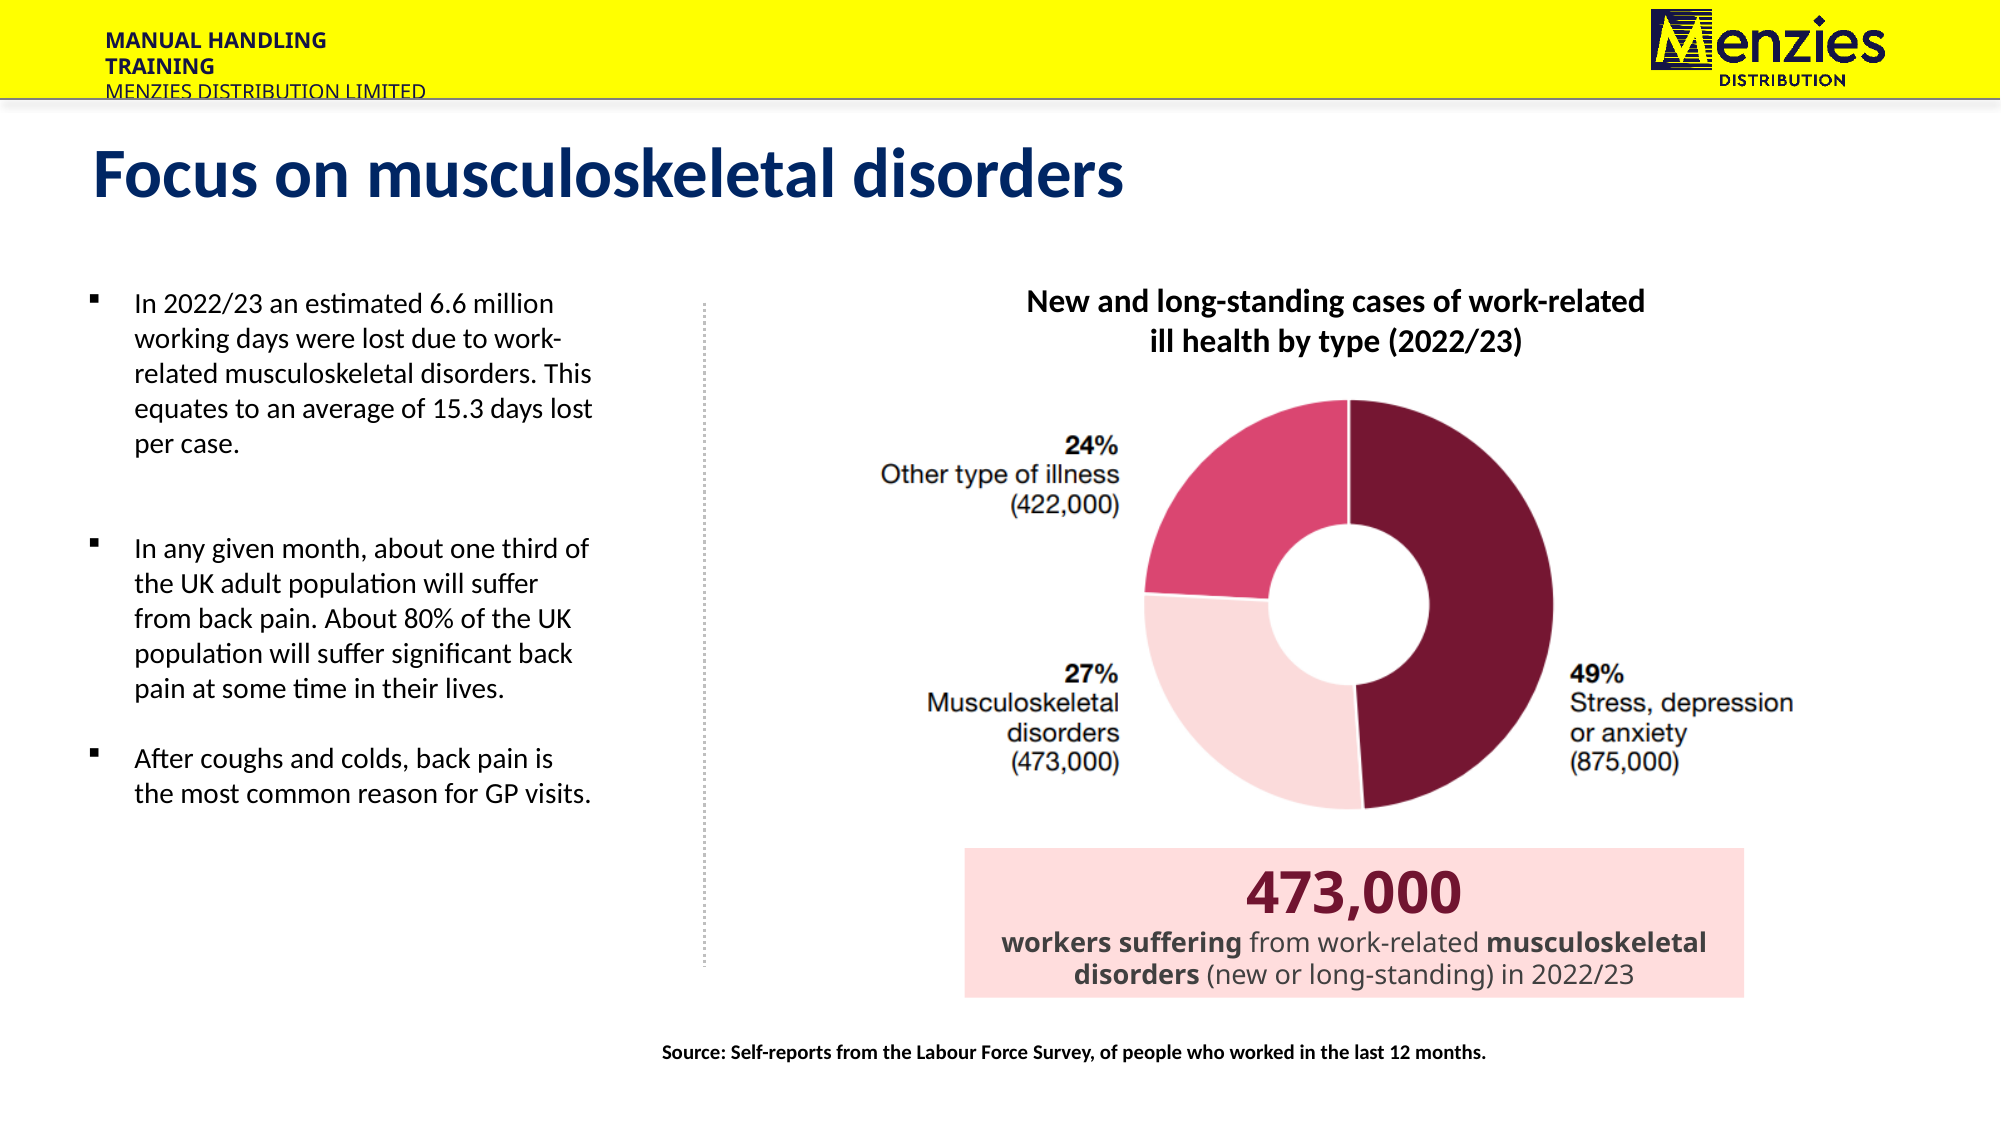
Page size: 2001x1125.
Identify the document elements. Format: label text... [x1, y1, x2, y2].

text_box In 2022/23 an estimated 6.6 million working days were lost due to work-related musculoskeletal disorders. This equates to an average of 15.3 days lost per case. In any given month, about one third of the UK adult population will suffer from back pain. About 80% of the UK population will suffer significant back pain at some time in their lives. After coughs and colds, back pain is the most common reason for GP visits. [72, 277, 611, 817]
text_box 473,000 workers suffering from work-related musculoskeletal disorders (new or long-standing) in 2022/23 [964, 848, 1745, 998]
text_box New and long-standing cases of work-related ill health by type (2022/23) [1005, 271, 1668, 367]
picture [842, 384, 1820, 832]
picture [1649, 7, 1886, 87]
text_box Focus on musculoskeletal disorders [78, 119, 1154, 219]
text_box Source: Self-reports from the Labour Force Survey, of people who worked in the last 12 months. [586, 1031, 1563, 1072]
